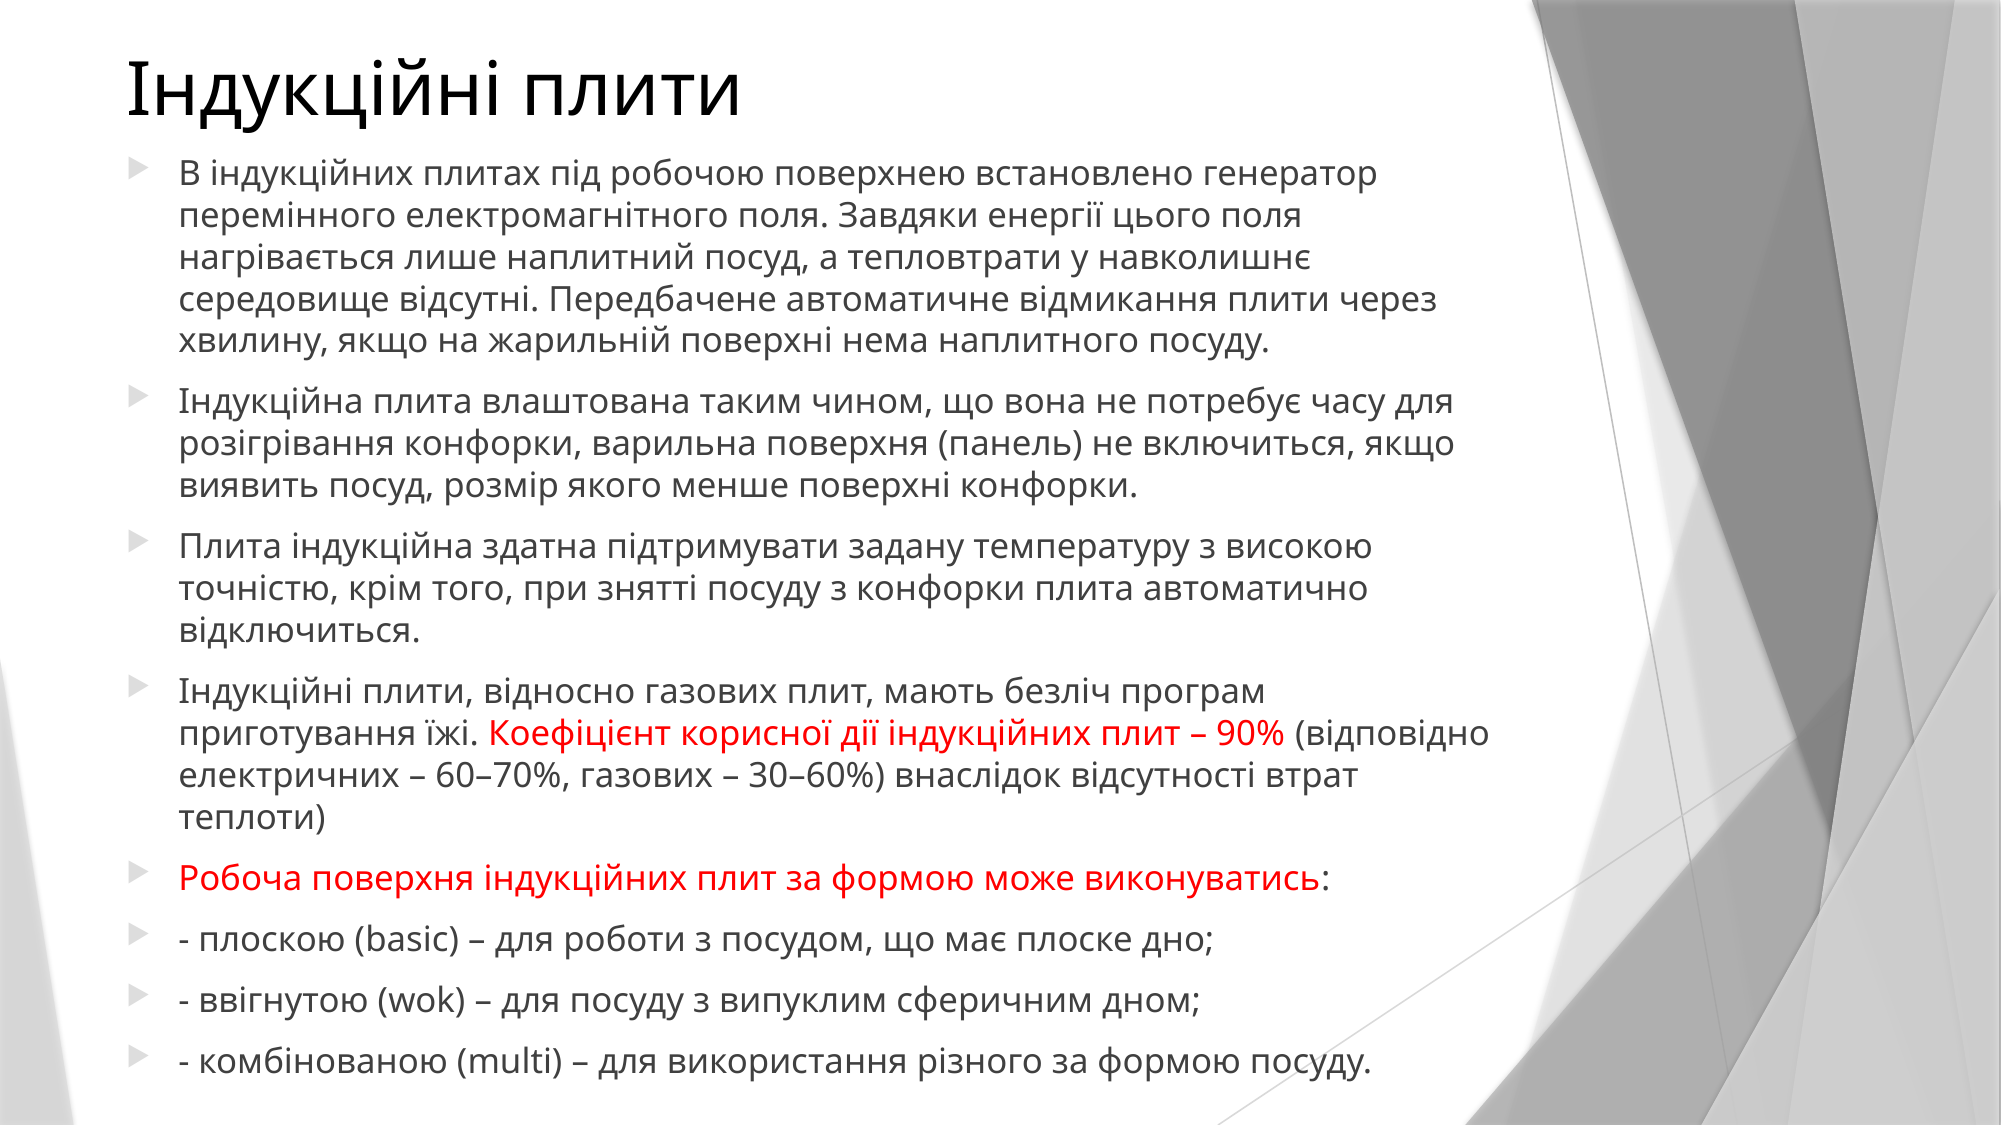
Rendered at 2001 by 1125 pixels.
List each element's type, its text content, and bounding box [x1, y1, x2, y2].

list В індукційних плитах під робочою поверхнею встановлено генератор перемінного електромагнітного поля. Завдяки енергії цього поля нагрівається лише наплитний посуд, а тепловтрати у навколишнє середовище відсутні. Передбачене автоматичне відмикання плити через хвилину, якщо на жарильній поверхні нема наплитного посуду. Індукційна плита влаштована таким чином, що вона не потребує часу для розігрівання конфорки, варильна поверхня (панель) не включиться, якщо виявить посуд, розмір якого менше поверхні конфорки. Плита індукційна здатна підтримувати задану температуру з високою точністю, крім того, при знятті посуду з конфорки плита автоматично відключиться. Індукційні плити, відносно газових плит, мають безліч програм приготування їжі. Коефіцієнт корисної дії індукційних плит – 90% (відповідно електричних – 60–70%, газових – 30–60%) внаслідок відсутності втрат теплоти) Робоча поверхня індукційних плит за формою може виконуватись: - плоскою (basic) – для роботи з посудом, що має плоске дно; - ввігнутою (wok) – для посуду з випуклим сферичним дном; - комбінованою (multi) – для використання різного за формою посуду. [111, 143, 1522, 1091]
title Індукційні плити [111, 32, 1522, 143]
